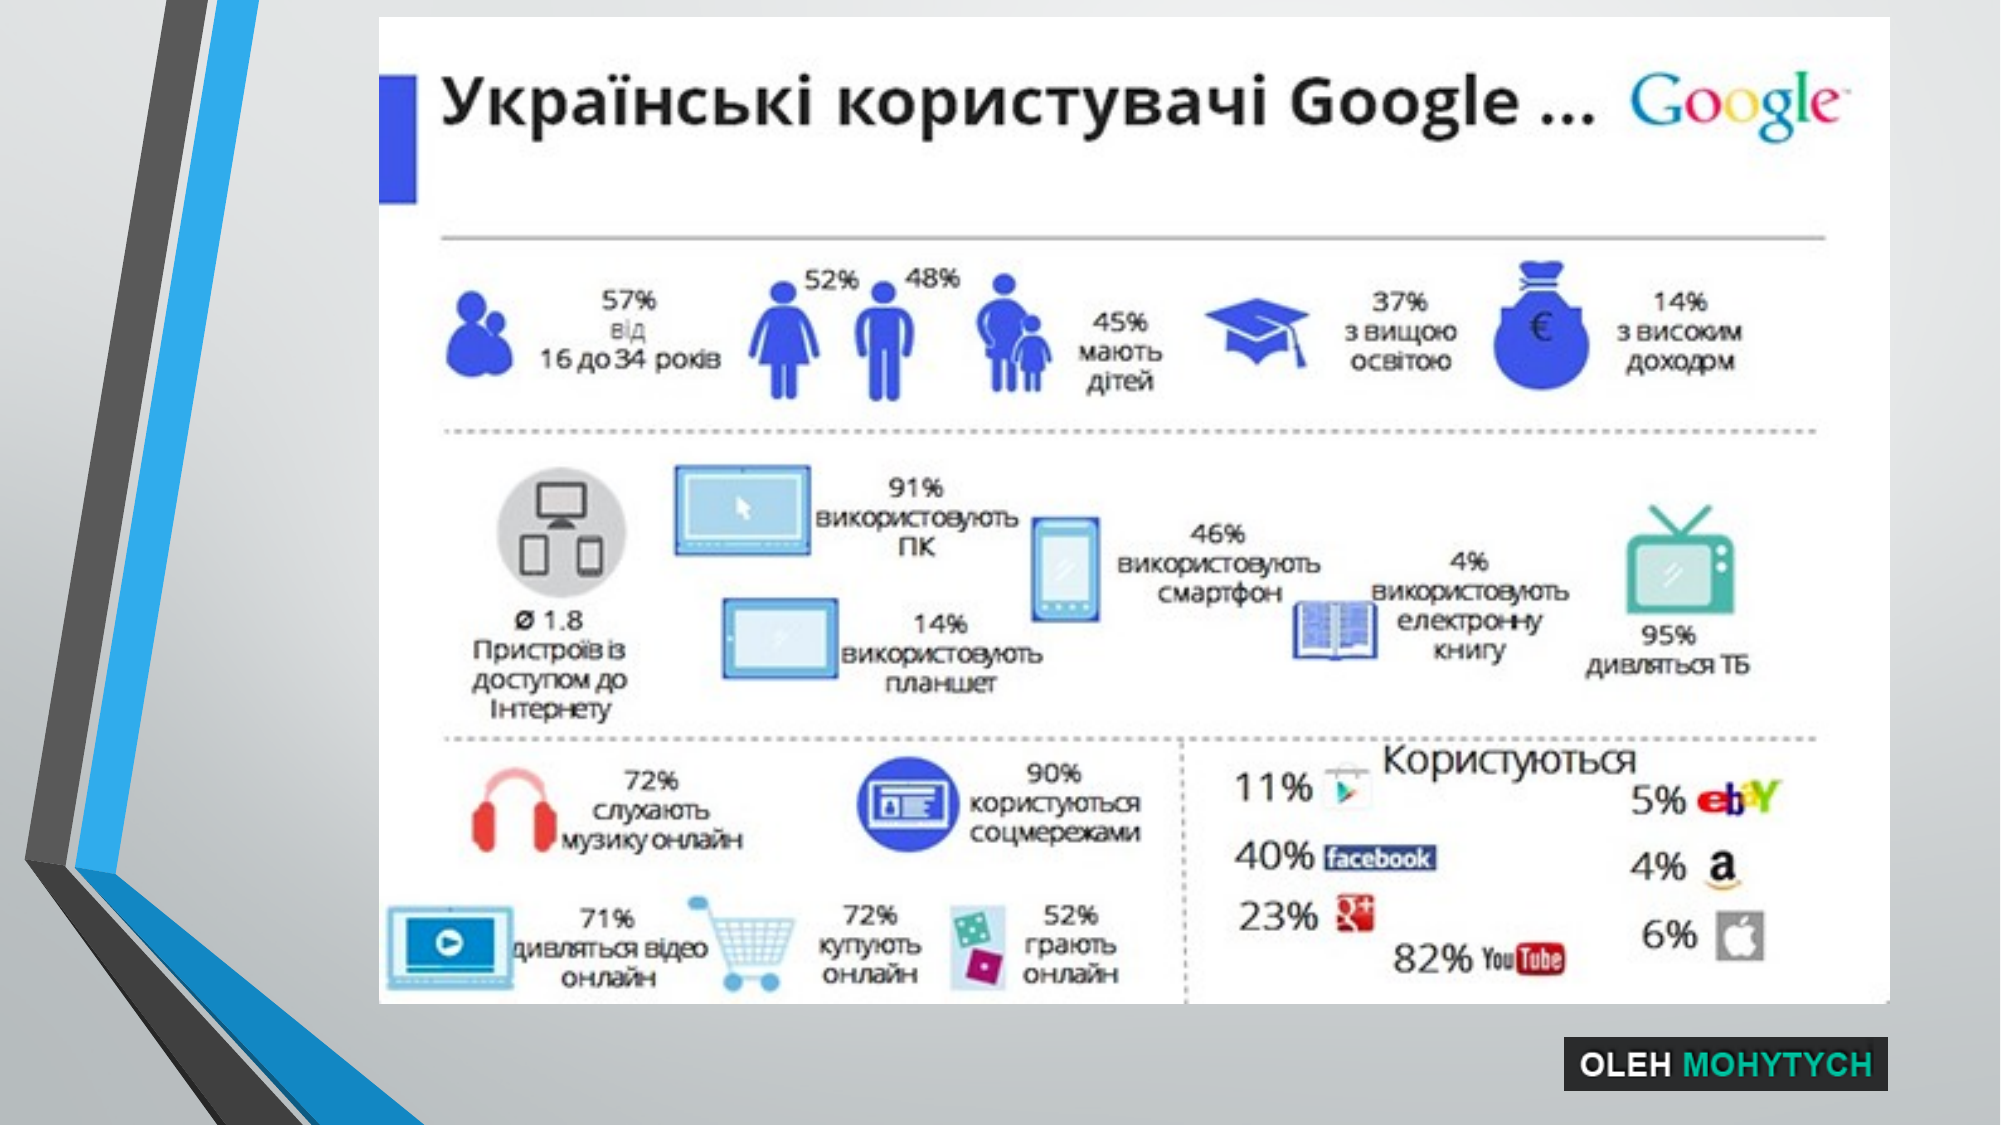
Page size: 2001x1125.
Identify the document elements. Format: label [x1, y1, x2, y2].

list [379, 16, 1891, 1004]
picture [1564, 1037, 1889, 1091]
